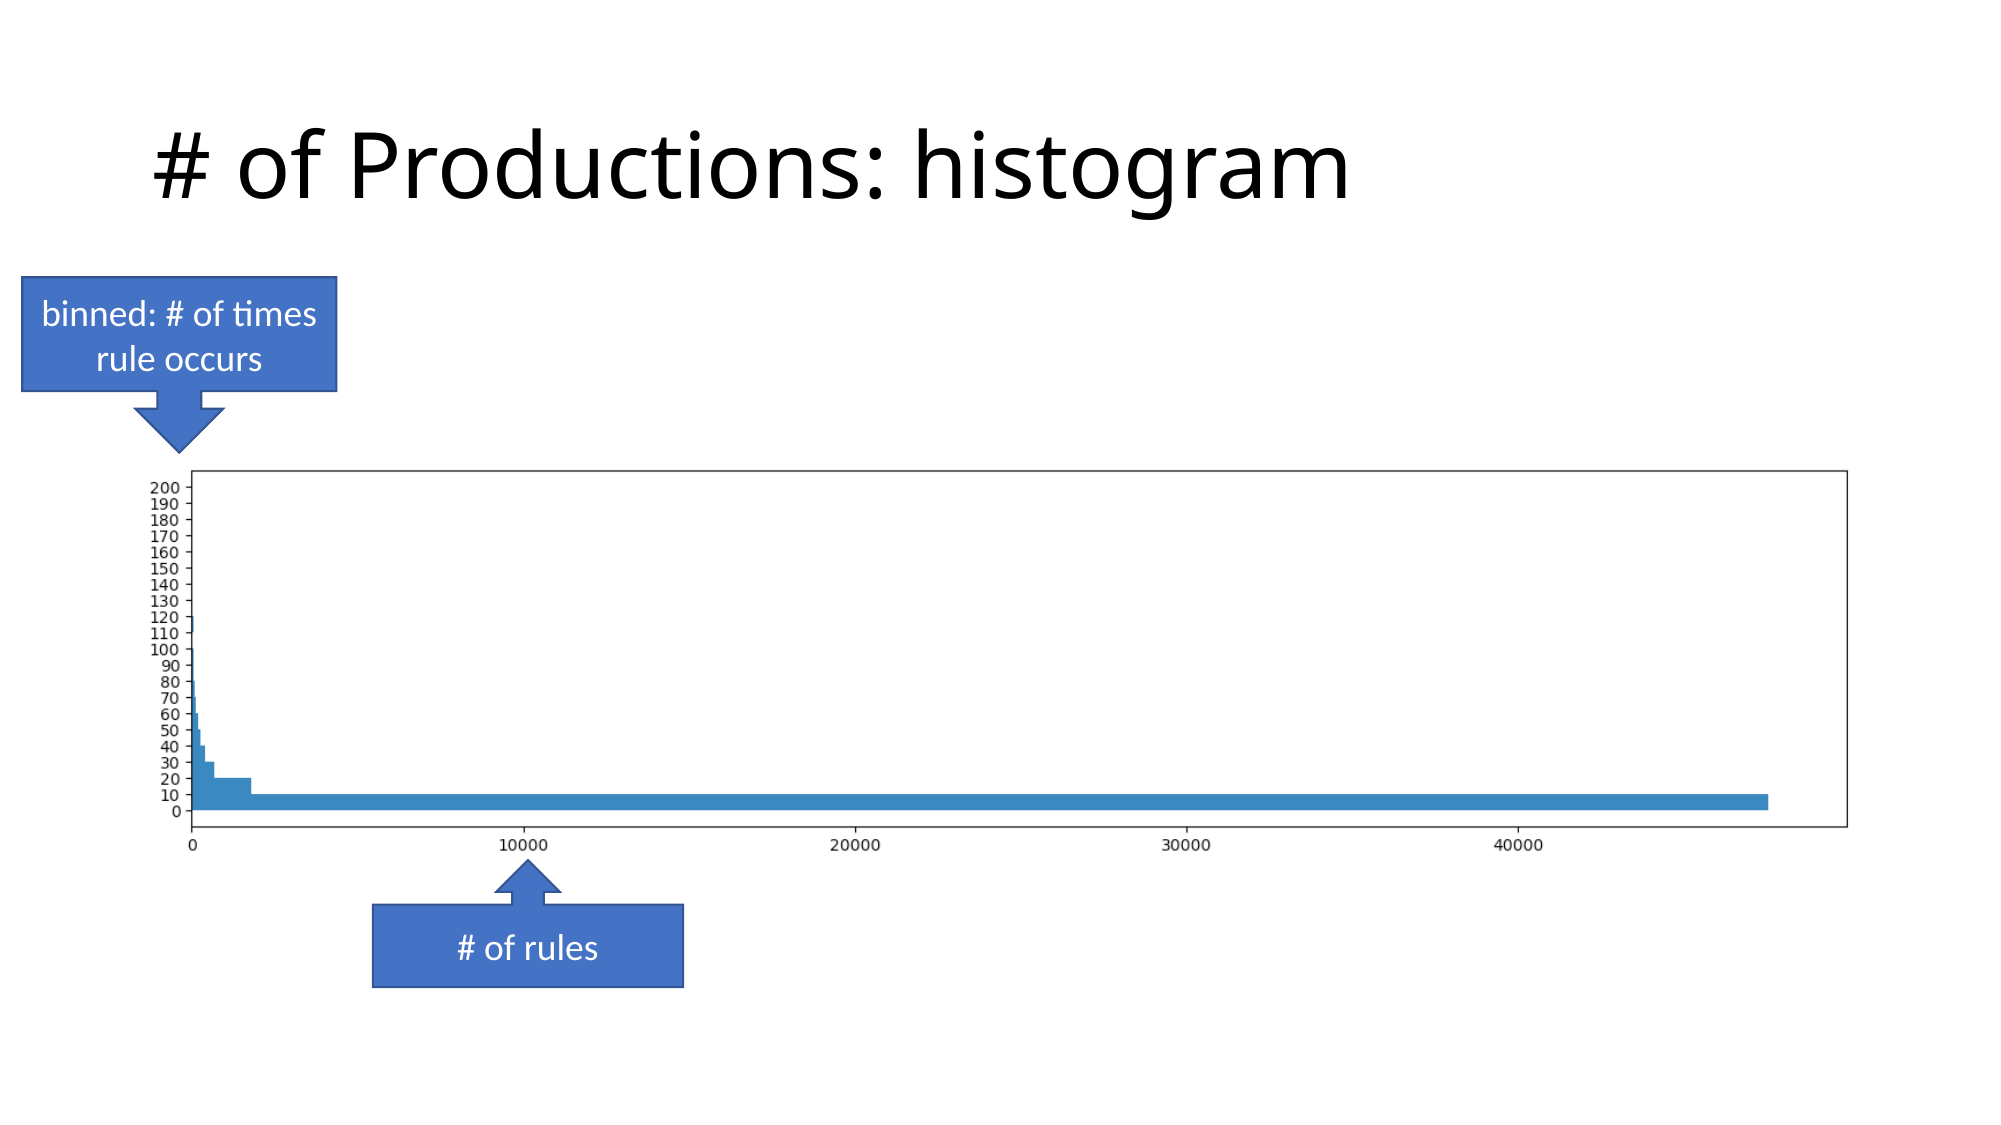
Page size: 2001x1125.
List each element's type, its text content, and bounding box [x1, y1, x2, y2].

text_box binned: # of times rule occurs [21, 276, 338, 452]
text_box # of rules [371, 860, 685, 989]
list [137, 452, 1863, 860]
title # of Productions: histogram [137, 59, 1863, 278]
